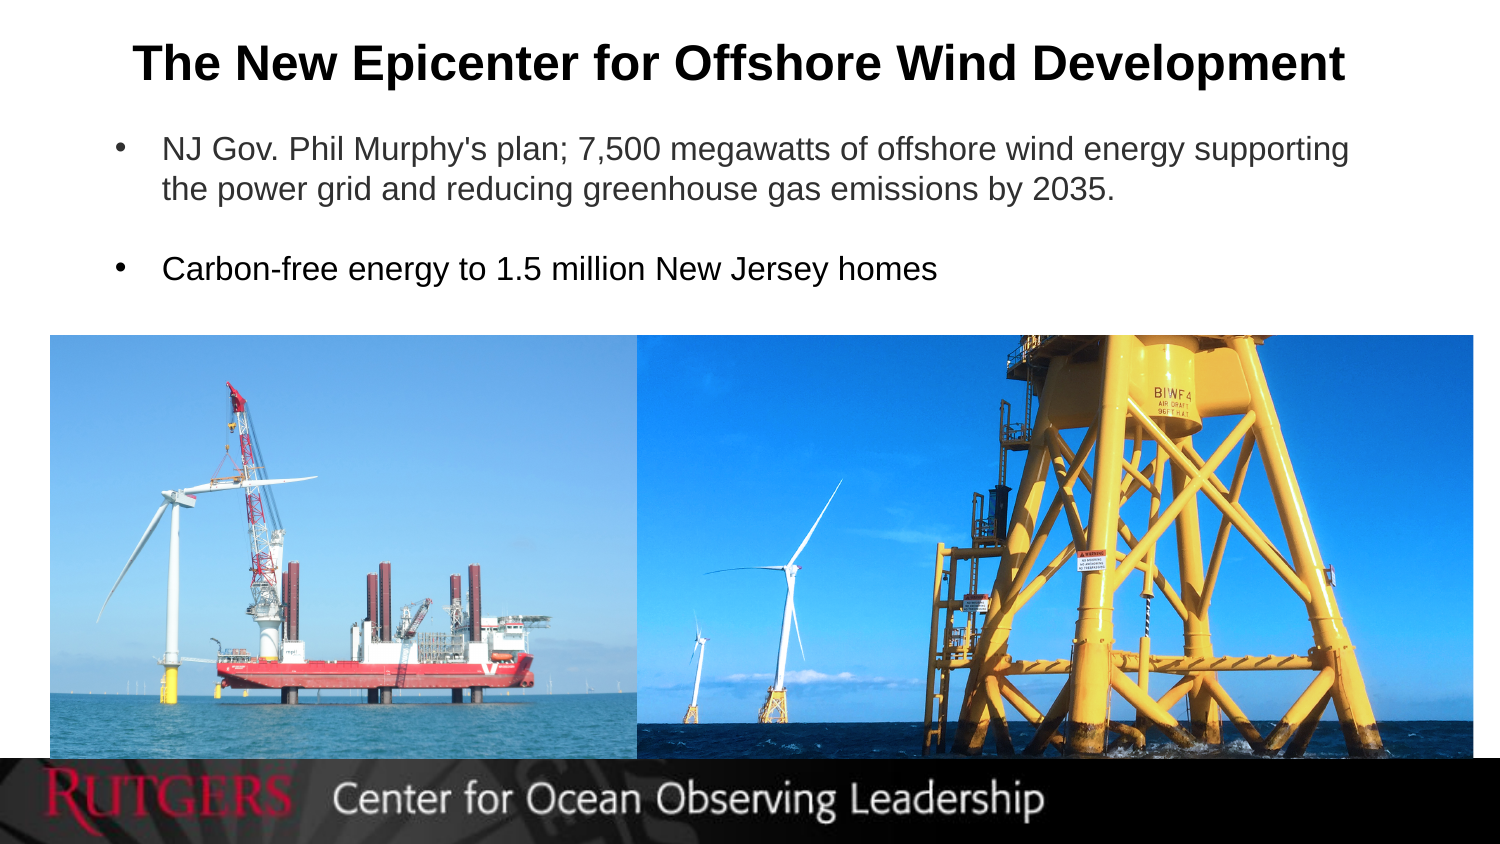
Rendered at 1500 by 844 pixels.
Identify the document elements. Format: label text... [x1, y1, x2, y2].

text_box NJ Gov. Phil Murphy's plan; 7,500 megawatts of offshore wind energy supporting the power grid and reducing greenhouse gas emissions by 2035. Carbon-free energy to 1.5 million New Jersey homes [100, 119, 1379, 295]
title The New Epicenter for Offshore Wind Development [14, 22, 1465, 98]
picture [0, 335, 1500, 844]
